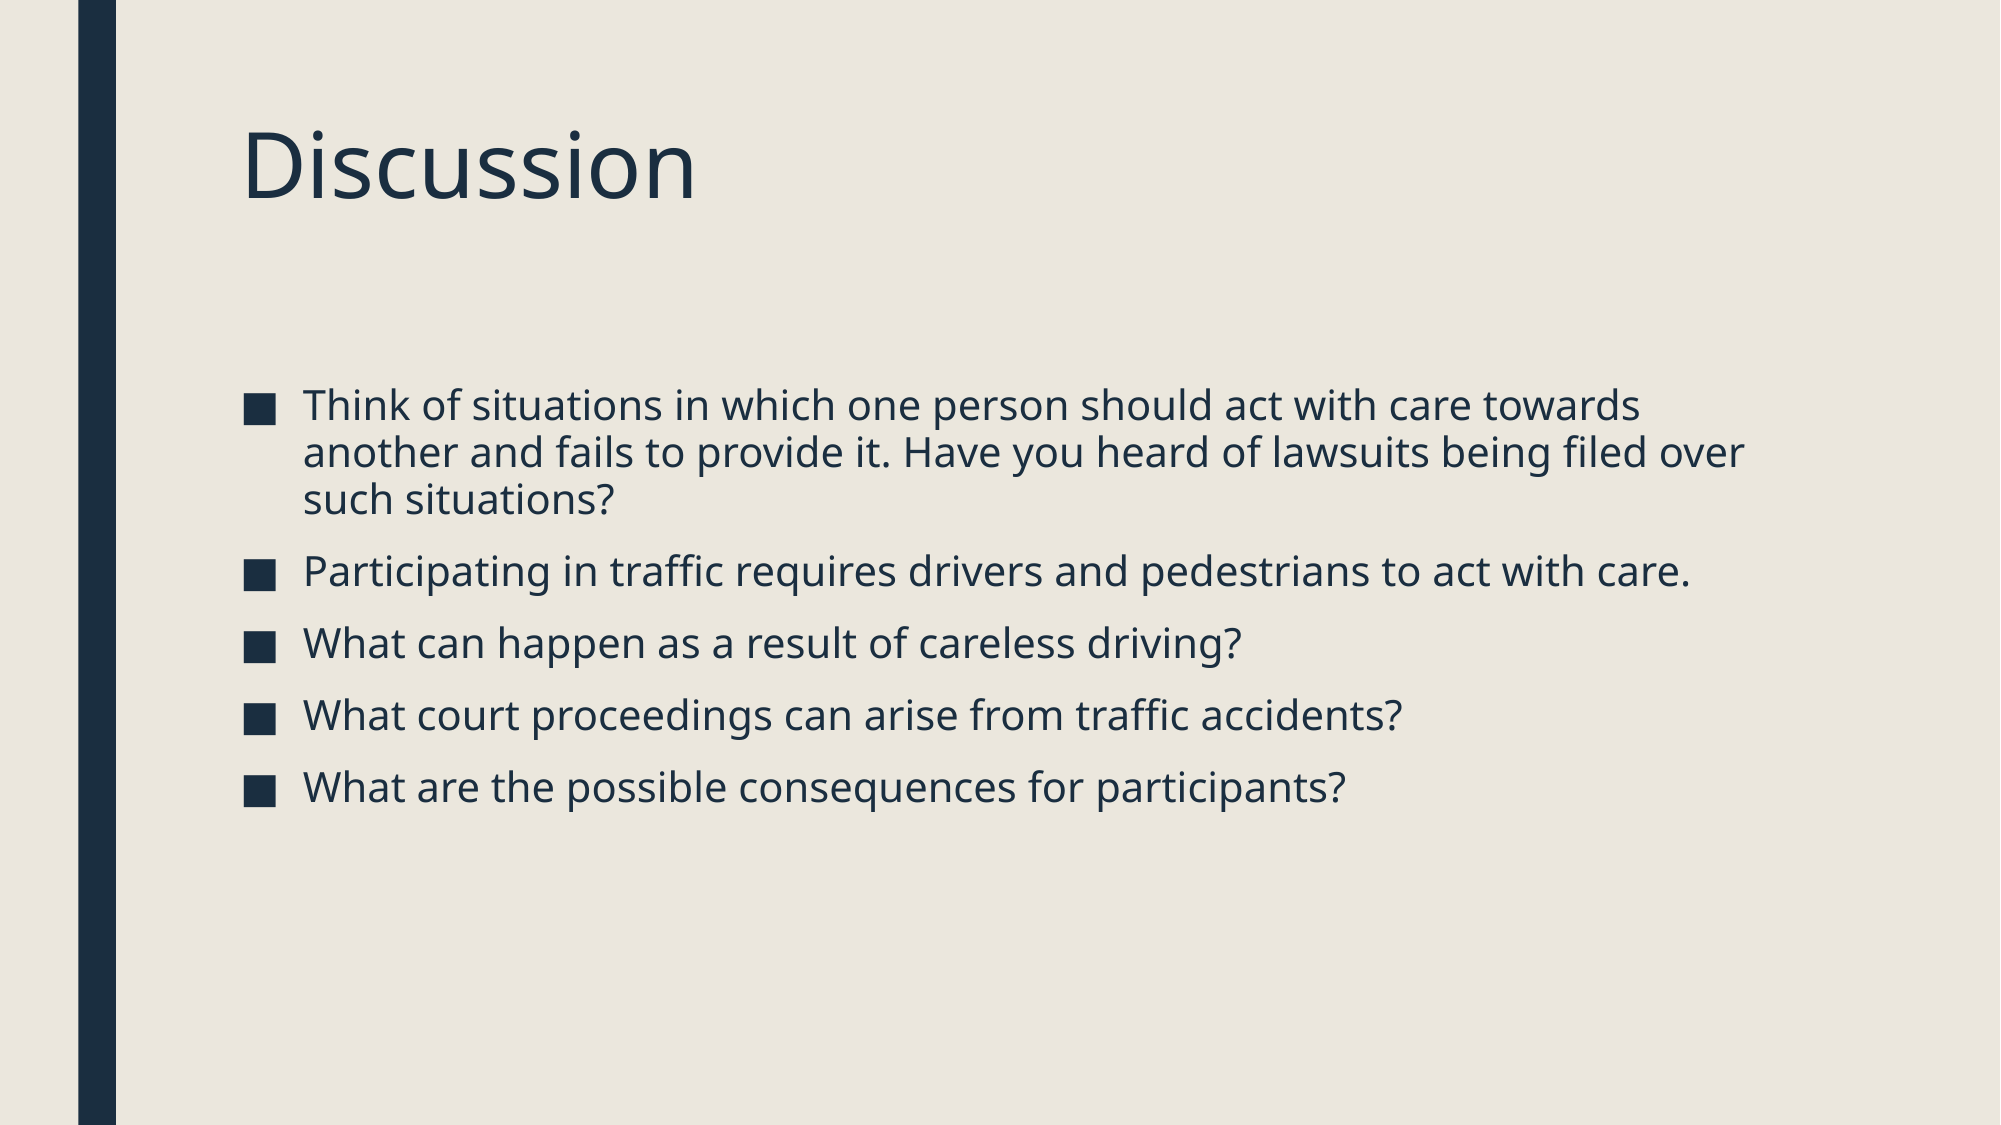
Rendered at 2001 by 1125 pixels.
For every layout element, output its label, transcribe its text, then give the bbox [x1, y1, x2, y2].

title Discussion [225, 112, 1800, 357]
list Think of situations in which one person should act with care towards another and fails to provide it. Have you heard of lawsuits being filed over such situations? Participating in traffic requires drivers and pedestrians to act with care. What can happen as a result of careless driving? What court proceedings can arise from traffic accidents? What are the possible consequences for participants? [225, 375, 1800, 963]
